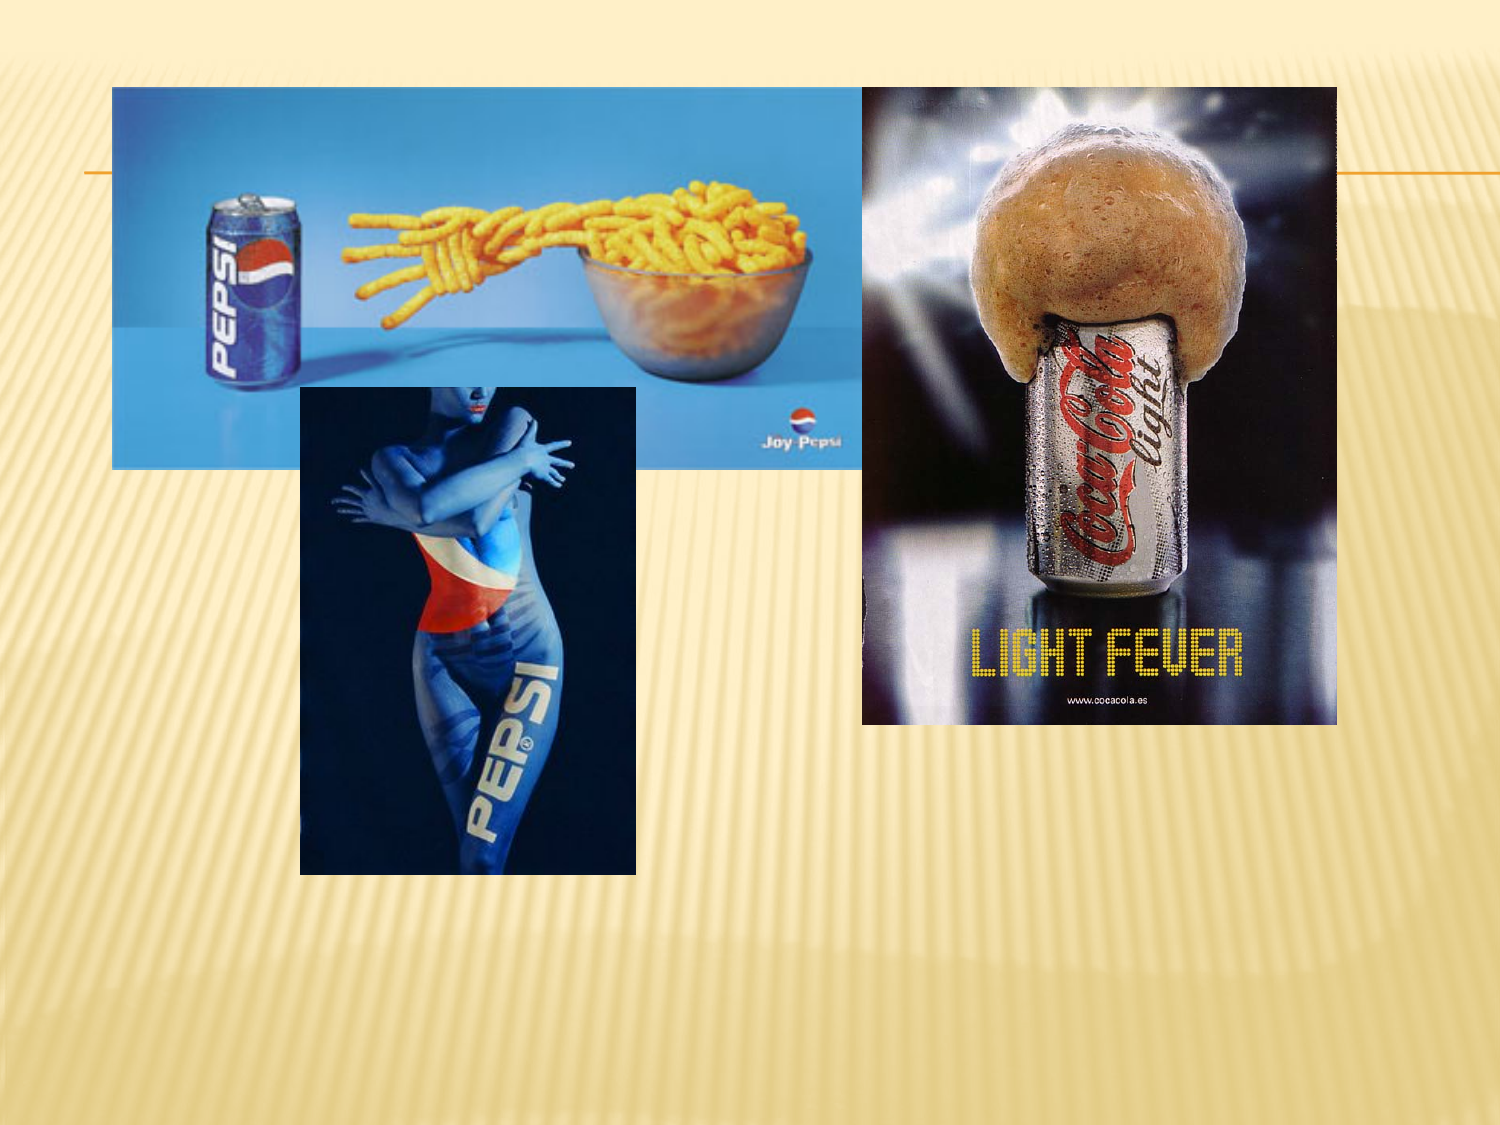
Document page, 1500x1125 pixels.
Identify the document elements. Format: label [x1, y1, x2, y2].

picture [112, 87, 1337, 876]
